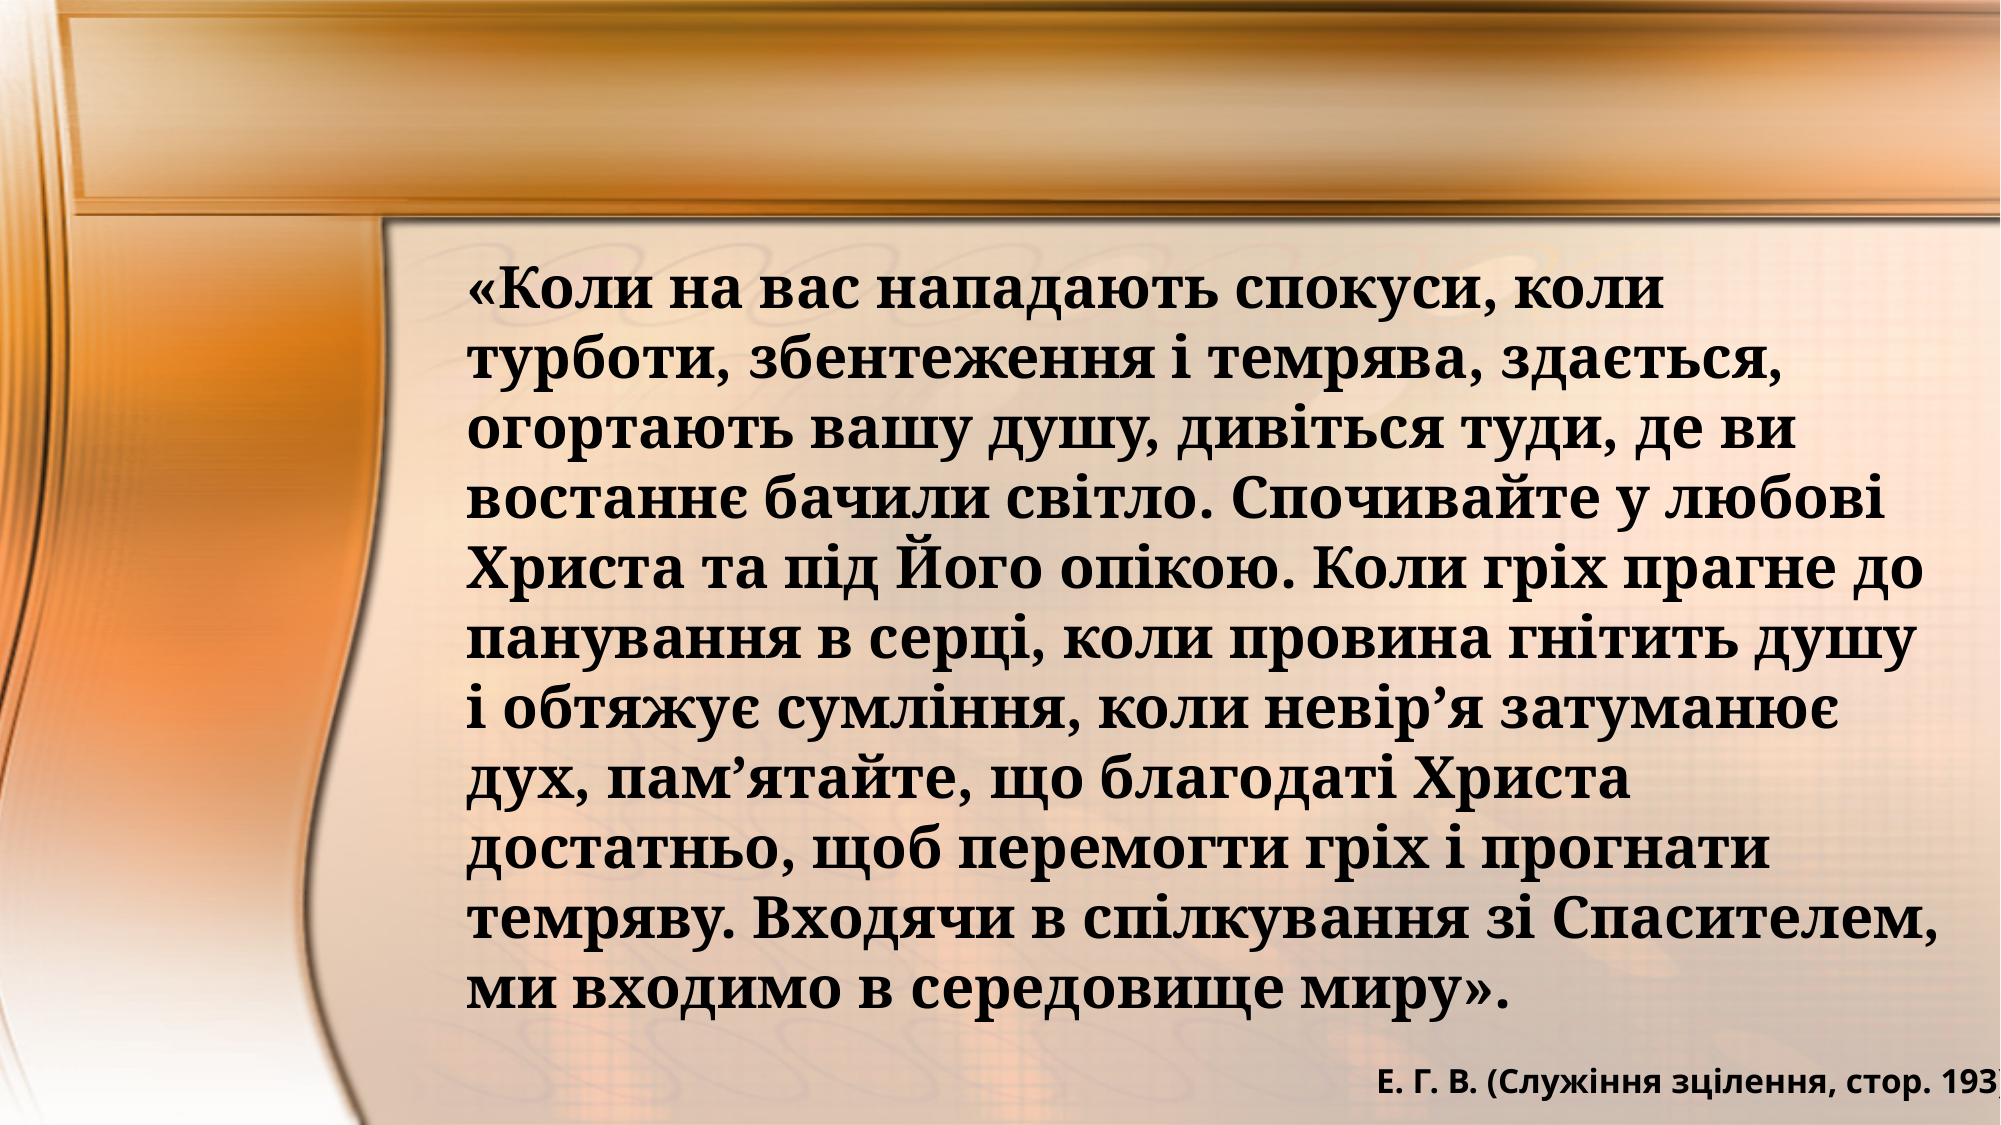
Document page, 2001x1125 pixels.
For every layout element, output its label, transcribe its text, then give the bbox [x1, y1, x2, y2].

picture [0, 0, 2001, 1125]
text_box Е. Г. В. (Служіння зцілення, стор. 193) [1361, 1052, 2000, 1108]
text_box «Коли на вас нападають спокуси, коли турботи, збентеження і темрява, здається, огортають вашу душу, дивіться туди, де ви востаннє бачили світло. Спочивайте у любові Христа та під Його опікою. Коли гріх прагне до панування в серці, коли провина гнітить душу і обтяжує сумління, коли невір’я затуманює дух, пам’ятайте, що благодаті Христа достатньо, щоб перемогти гріх і прогнати темряву. Входячи в спілкування зі Спасителем, ми входимо в середовище миру». [452, 242, 1958, 1028]
